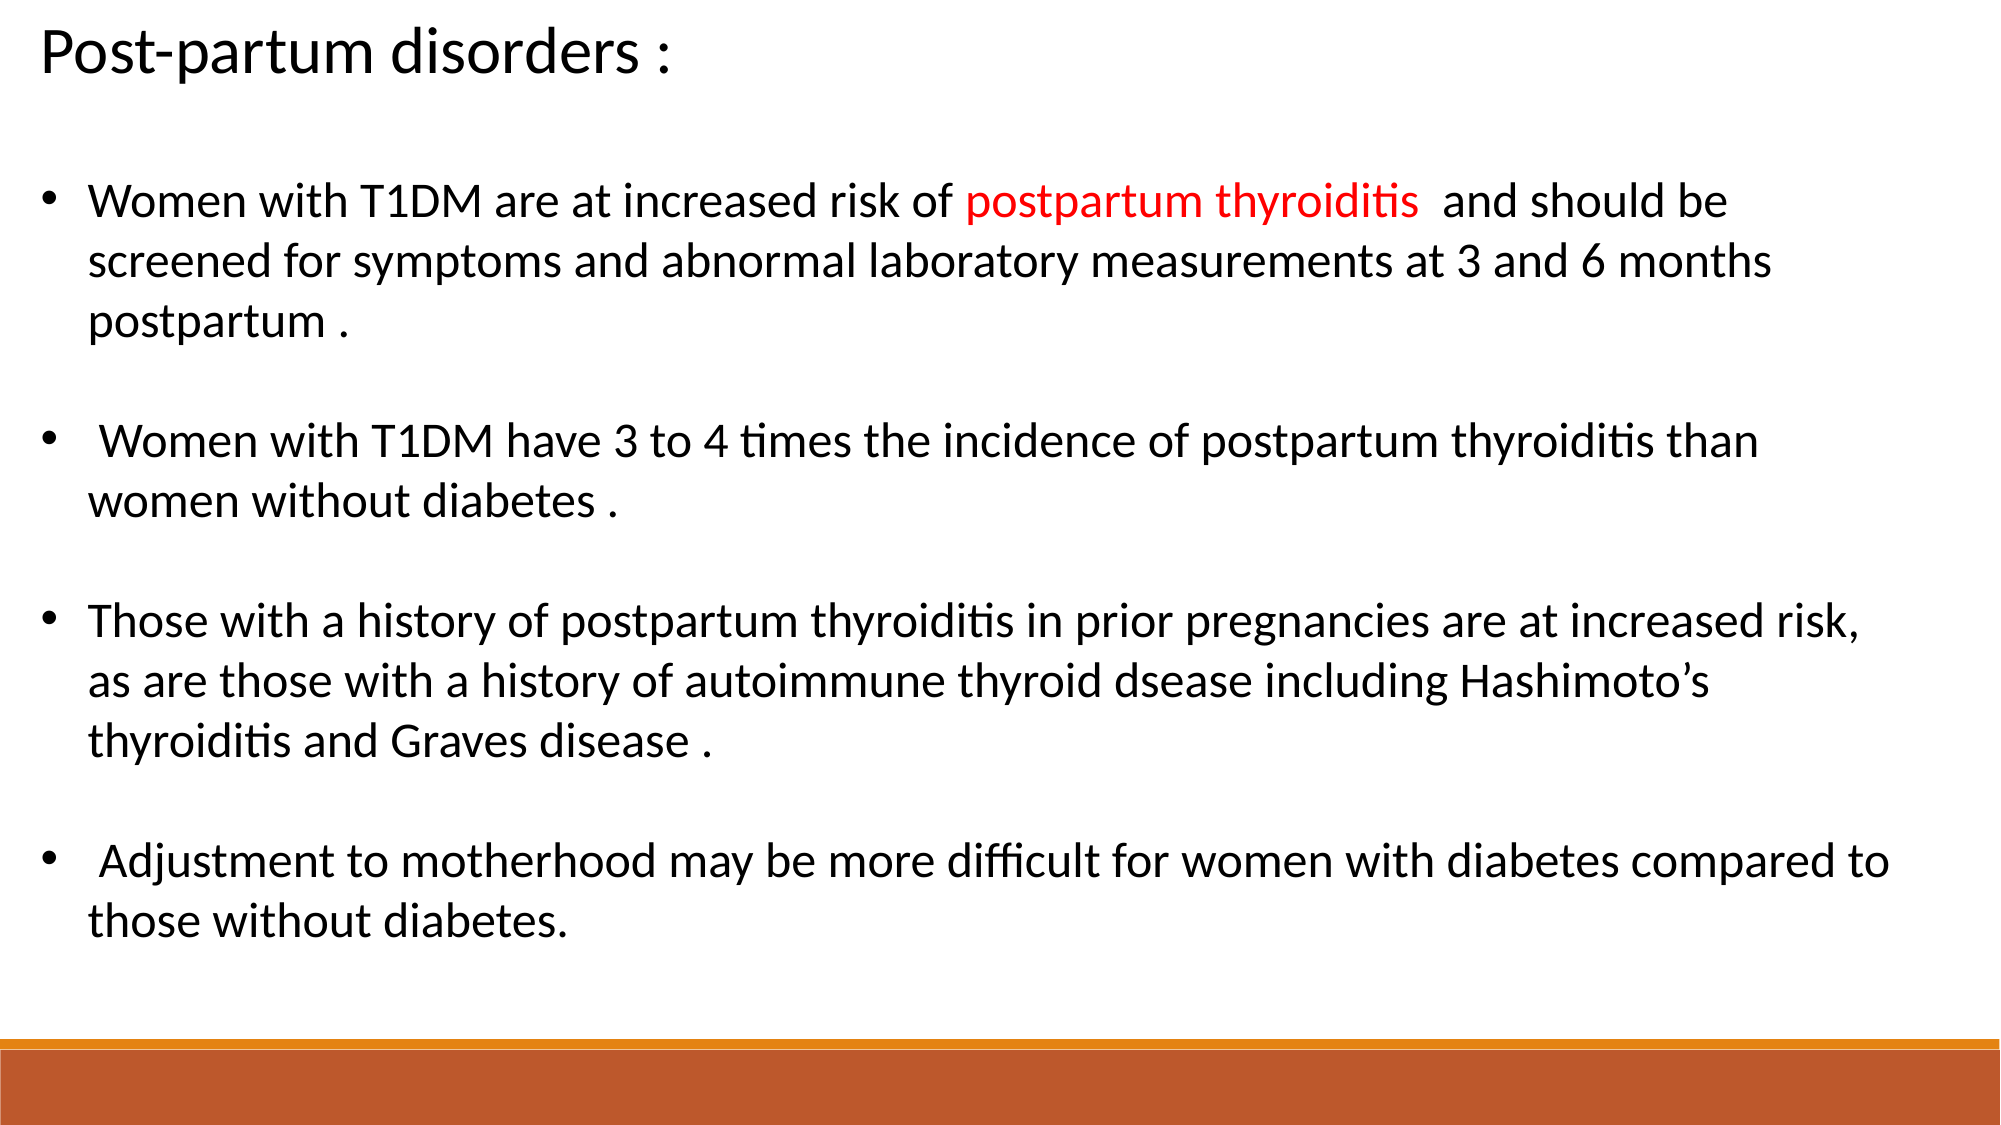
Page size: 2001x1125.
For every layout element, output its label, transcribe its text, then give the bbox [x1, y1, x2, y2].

text_box Post-partum disorders : Women with T1DM are at increased risk of postpartum thyroiditis and should be screened for symptoms and abnormal laboratory measurements at 3 and 6 months postpartum . Women with T1DM have 3 to 4 times the incidence of postpartum thyroiditis than women without diabetes . Those with a history of postpartum thyroiditis in prior pregnancies are at increased risk, as are those with a history of autoimmune thyroid dsease including Hashimoto’s thyroiditis and Graves disease . Adjustment to motherhood may be more difficult for women with diabetes compared to those without diabetes. [25, 0, 1919, 1015]
